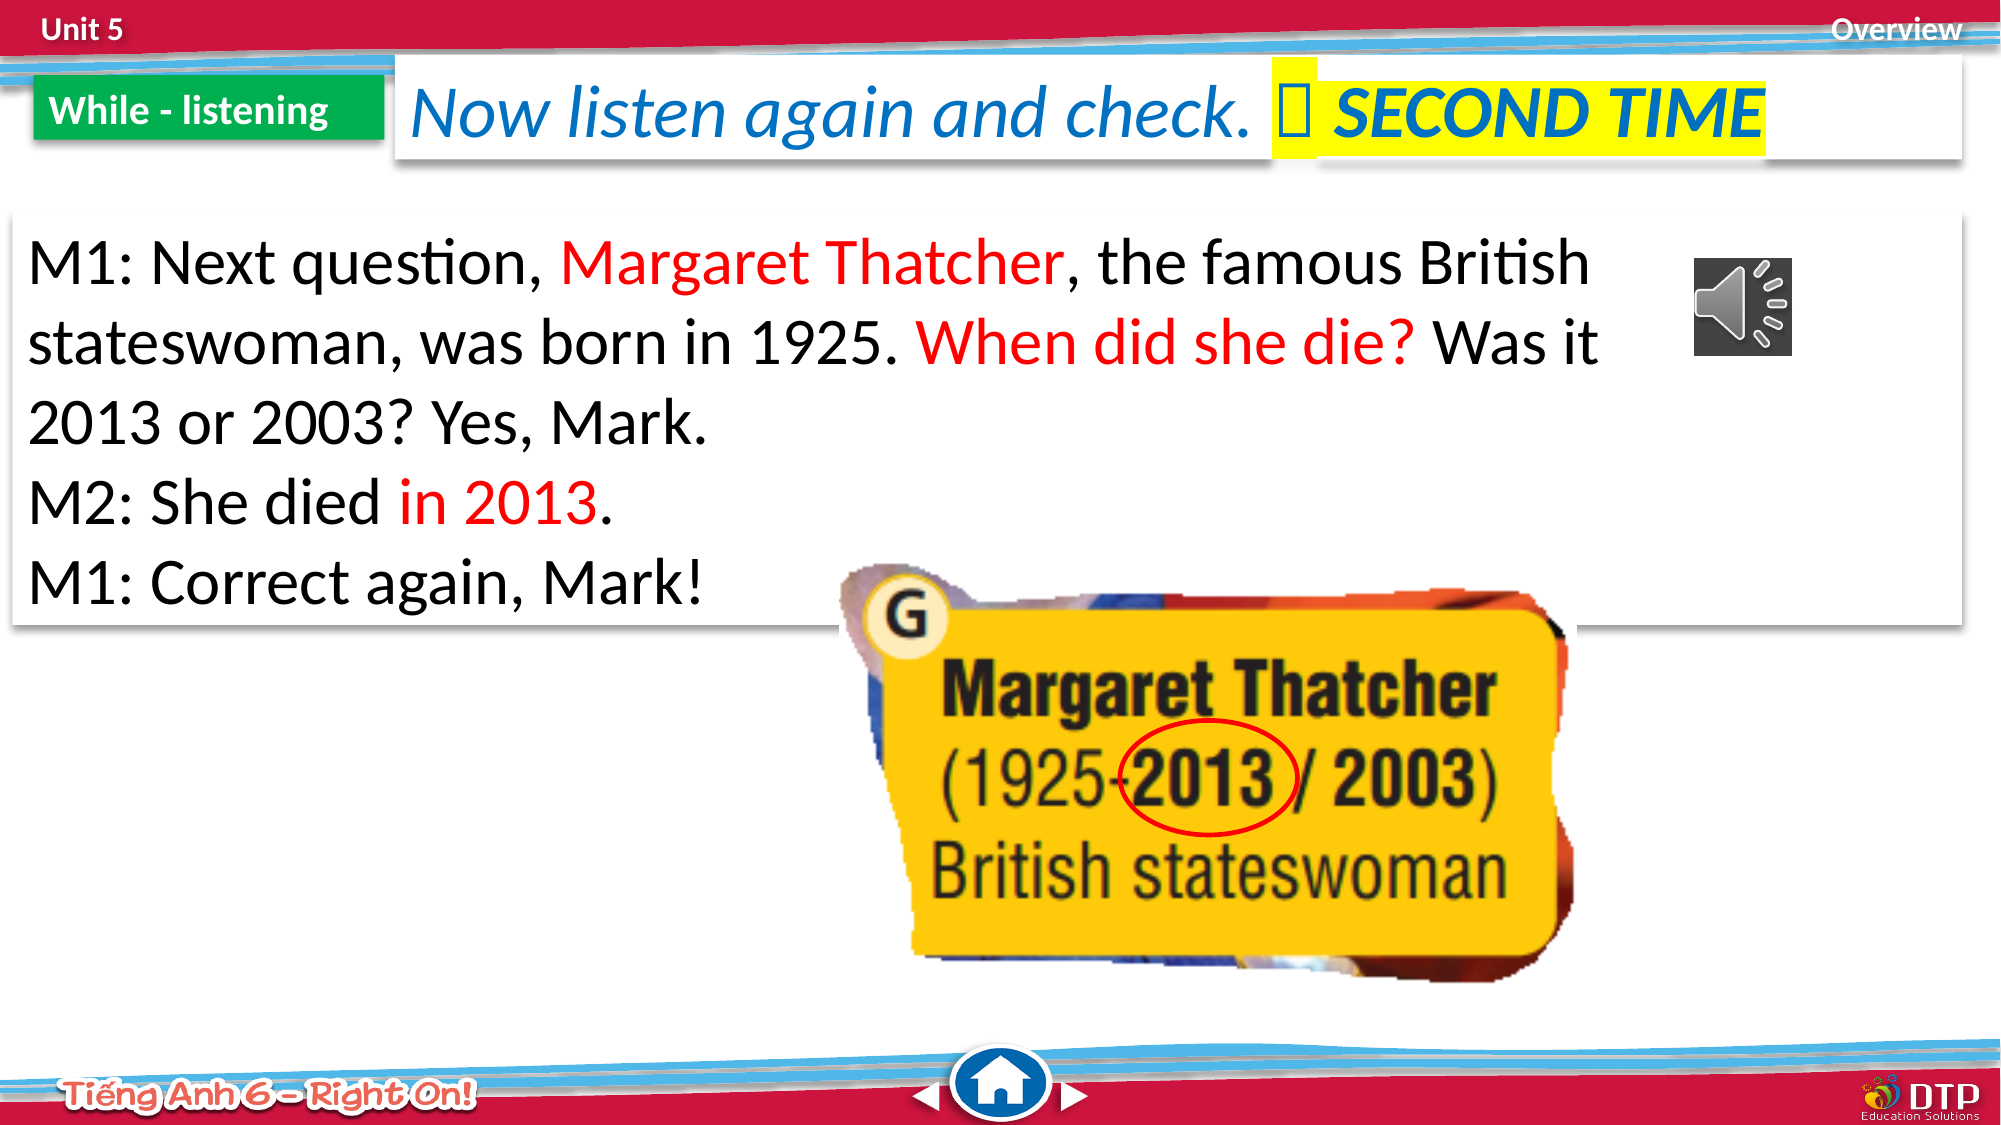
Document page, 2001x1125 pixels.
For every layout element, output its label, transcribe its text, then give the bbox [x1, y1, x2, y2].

text_box Now listen again and check.  SECOND TIME [394, 54, 1962, 160]
text_box While - listening [33, 75, 385, 140]
text_box M1: Next question, Margaret Thatcher, the famous British stateswoman, was born in 1925. When did she die? Was it 2013 or 2003? Yes, Mark. M2: She died in 2013. M1: Correct again, Mark! [12, 210, 1962, 625]
picture [0, 0, 2000, 1125]
